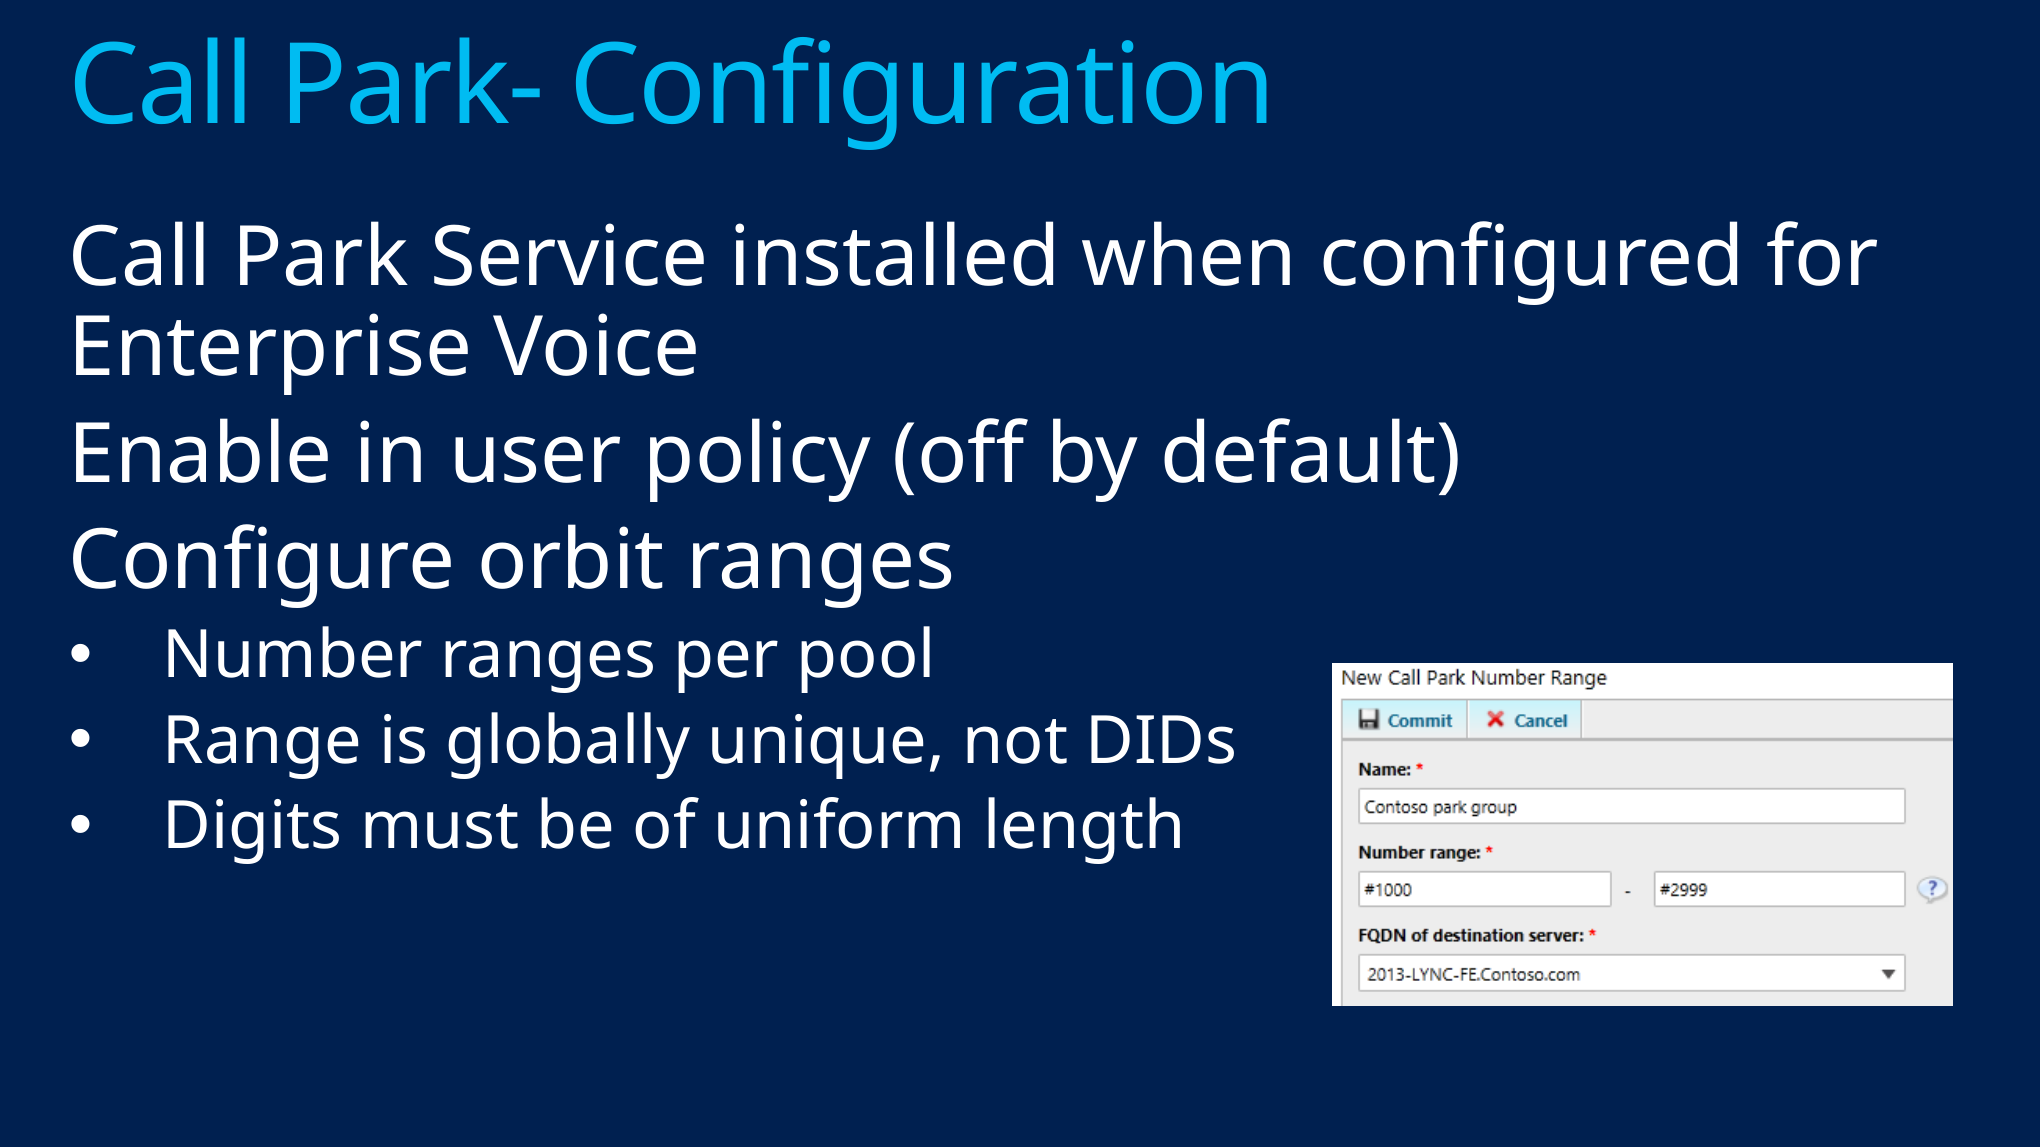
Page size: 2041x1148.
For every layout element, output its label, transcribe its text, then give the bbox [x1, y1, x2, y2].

title Call Park- Configuration [45, 11, 1996, 162]
picture [1332, 663, 1954, 1006]
list Call Park Service installed when configured for Enterprise Voice Enable in user policy (off by default) Configure orbit ranges Number ranges per pool Range is globally unique, not DIDs Digits must be of uniform length [45, 198, 1996, 1011]
